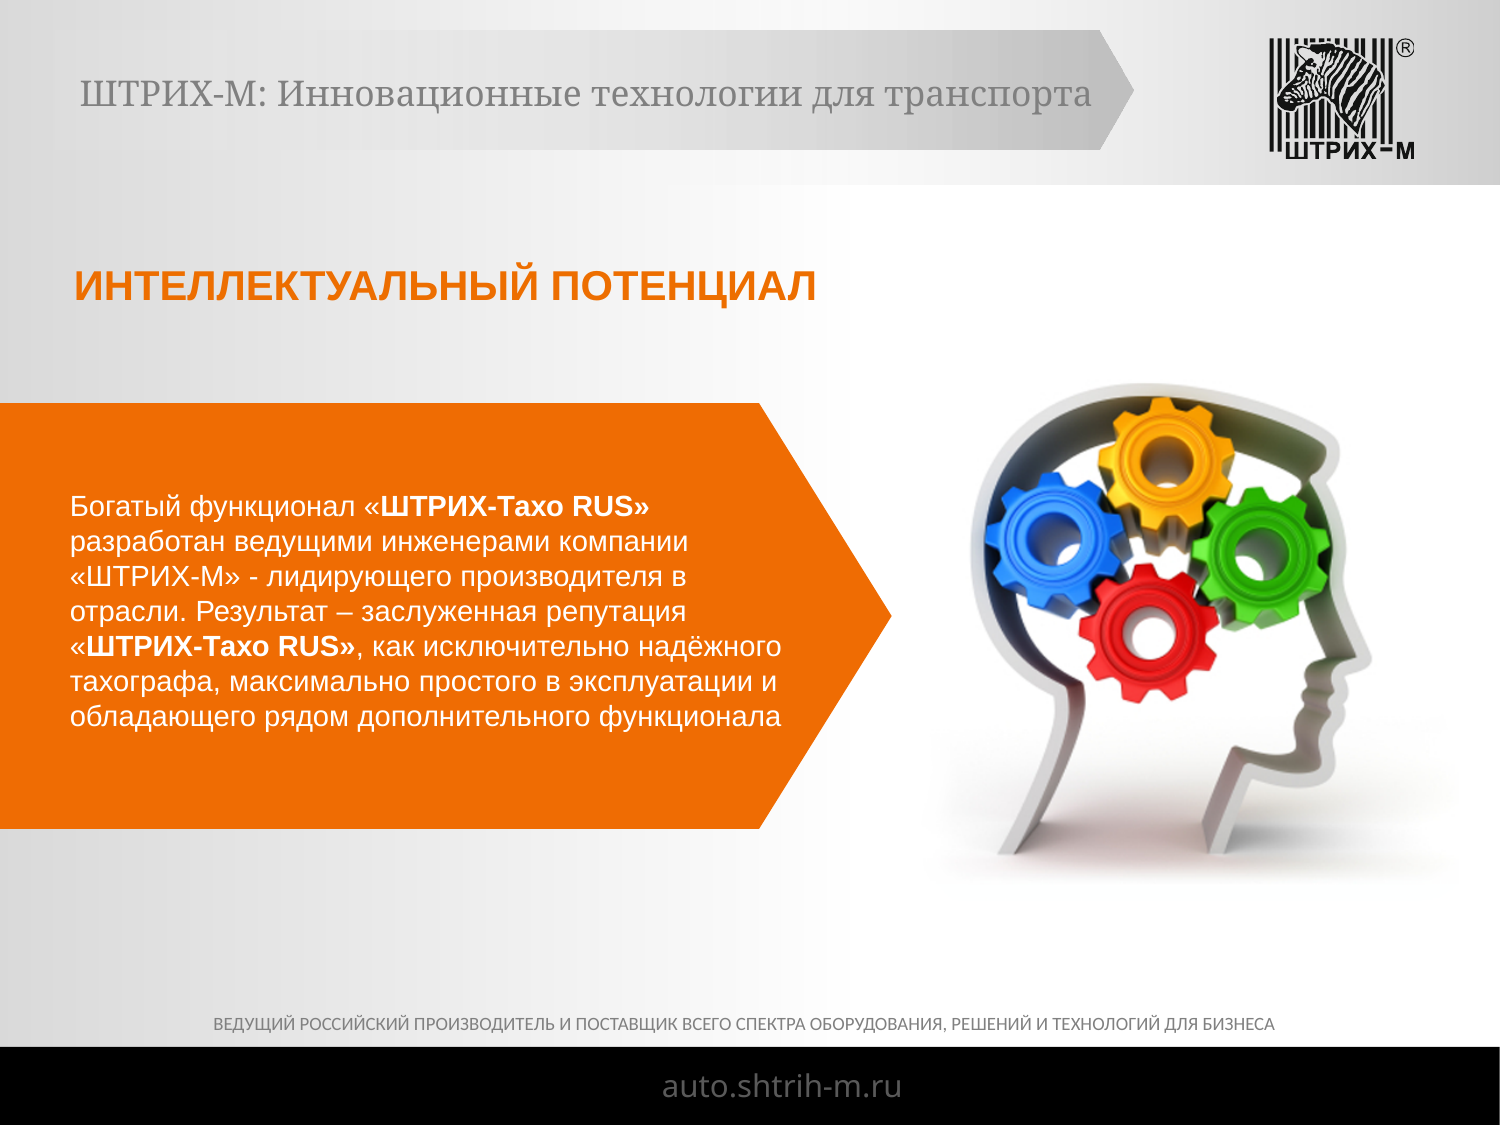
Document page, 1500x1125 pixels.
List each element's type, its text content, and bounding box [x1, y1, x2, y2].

picture [0, 402, 892, 830]
text_box ИНТЕЛЛЕКТУАЛЬНЫЙ ПОТЕНЦИАЛ [59, 251, 833, 317]
picture [903, 326, 1460, 918]
